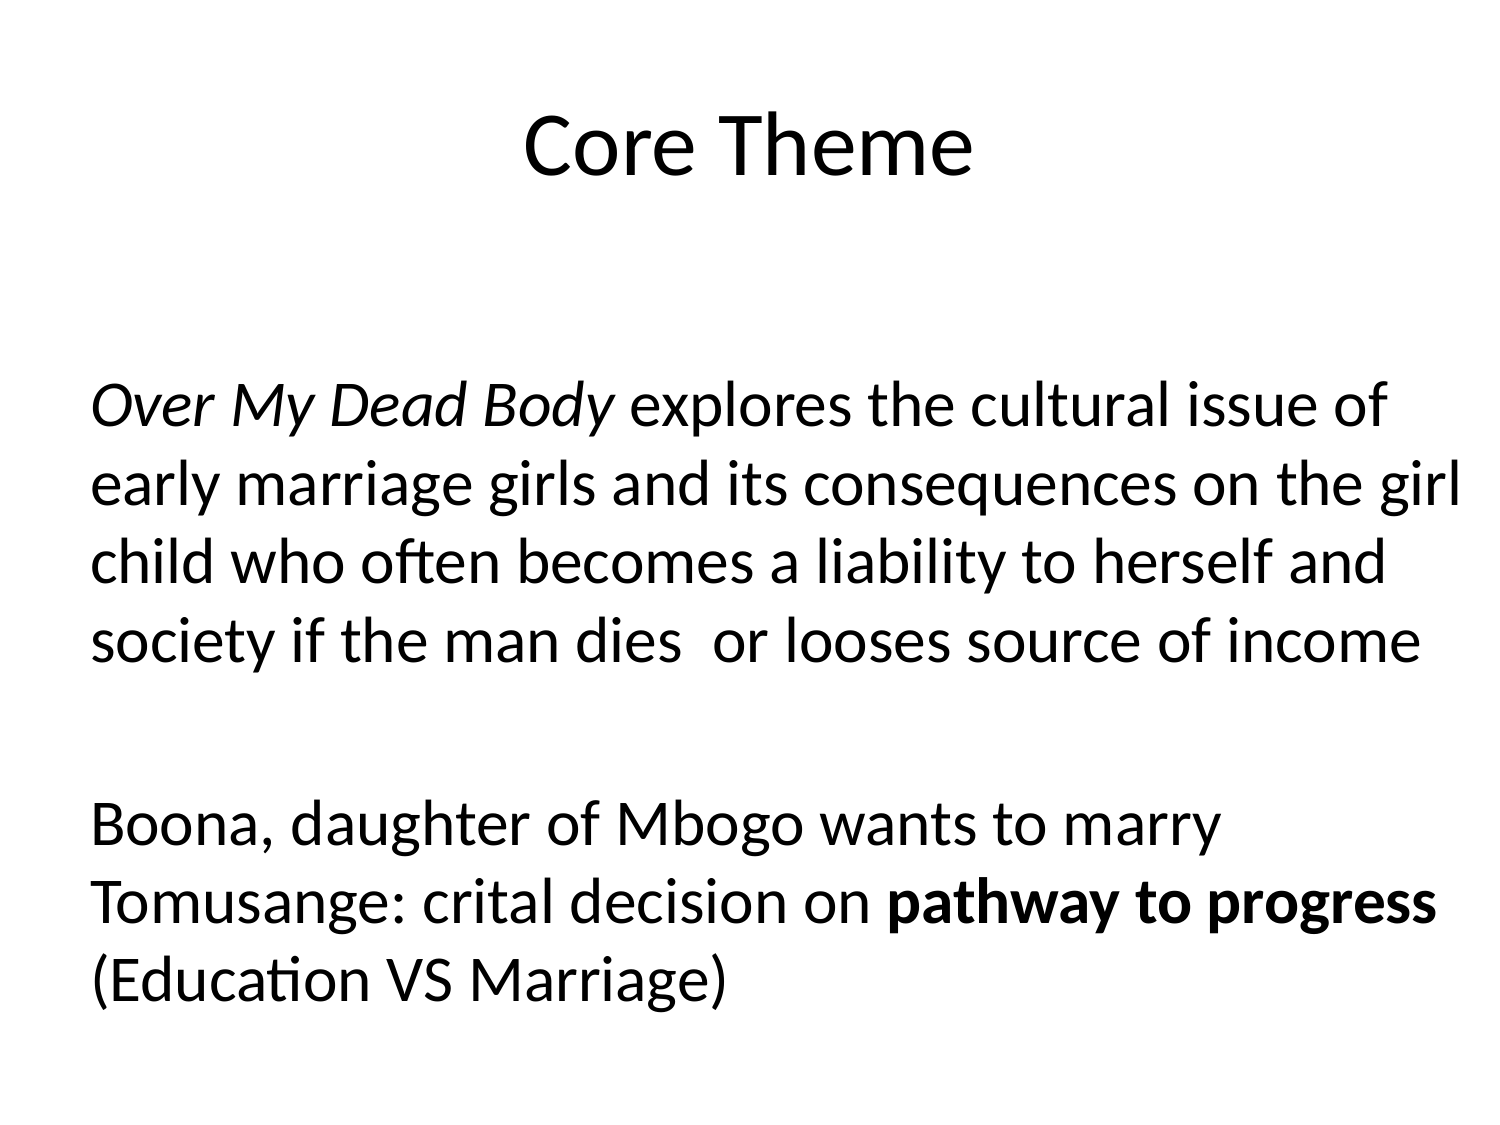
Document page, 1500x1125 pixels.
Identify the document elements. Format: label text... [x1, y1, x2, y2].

title Core Theme [75, 45, 1425, 233]
list Over My Dead Body explores the cultural issue of early marriage girls and its consequences on the girl child who often becomes a liability to herself and society if the man dies or looses source of income Boona, daughter of Mbogo wants to marry Tomusange: crital decision on pathway to progress (Education VS Marriage) [75, 262, 1479, 1102]
